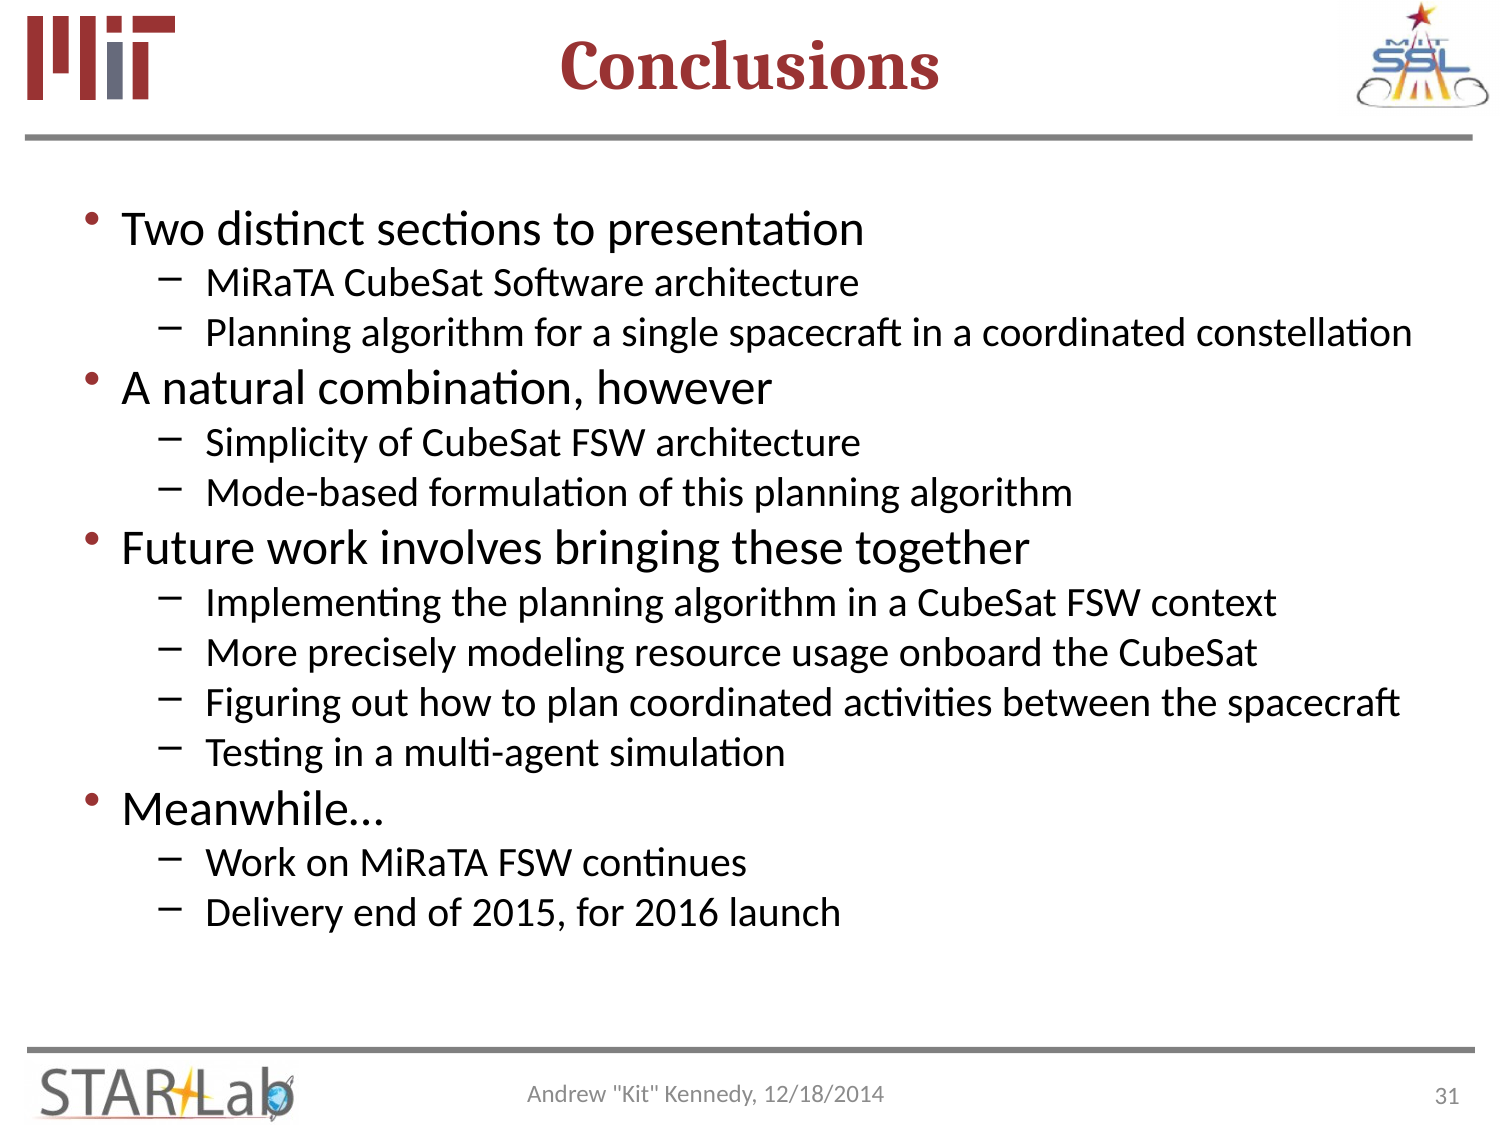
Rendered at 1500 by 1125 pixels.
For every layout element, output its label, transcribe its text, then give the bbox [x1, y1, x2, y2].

list Two distinct sections to presentation MiRaTA CubeSat Software architecture Planning algorithm for a single spacecraft in a coordinated constellation A natural combination, however Simplicity of CubeSat FSW architecture Mode-based formulation of this planning algorithm Future work involves bringing these together Implementing the planning algorithm in a CubeSat FSW context More precisely modeling resource usage onboard the CubeSat Figuring out how to plan coordinated activities between the spacecraft Testing in a multi-agent simulation Meanwhile… Work on MiRaTA FSW continues Delivery end of 2015, for 2016 launch [68, 187, 1438, 1013]
picture [24, 1060, 299, 1125]
picture [1337, 0, 1500, 116]
slide_number 31 [1137, 1065, 1475, 1125]
title Conclusions [167, 4, 1334, 119]
footer Andrew "Kit" Kennedy, 12/18/2014 [500, 1062, 913, 1123]
